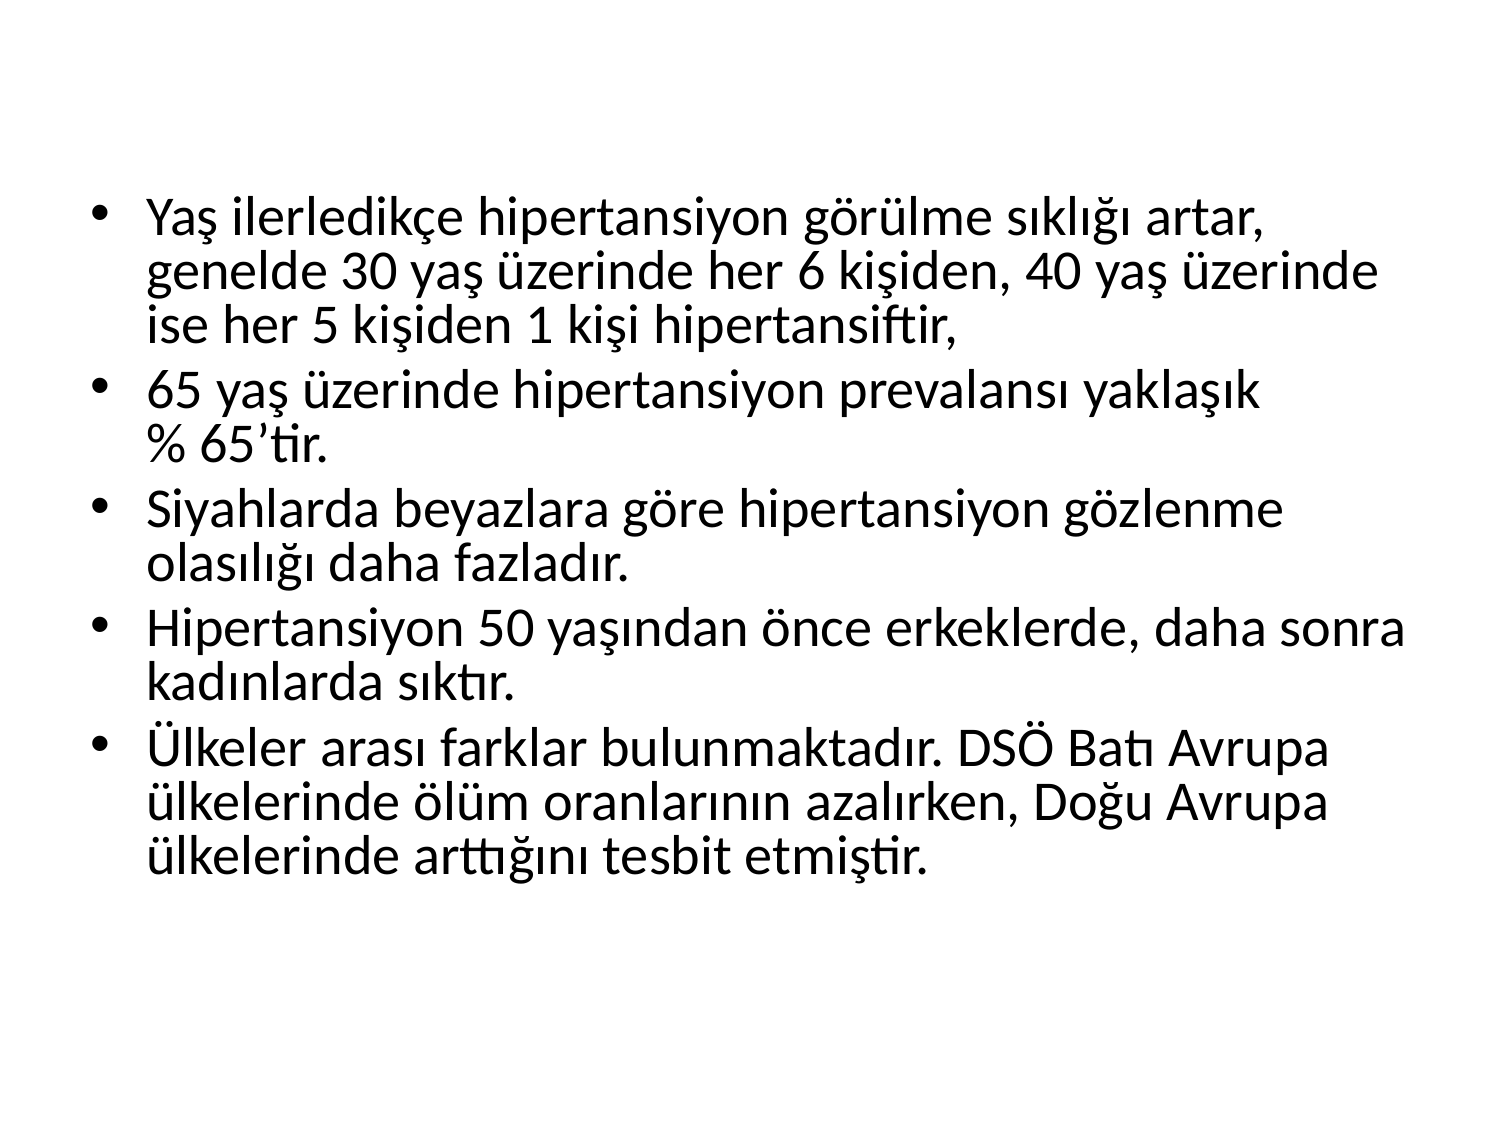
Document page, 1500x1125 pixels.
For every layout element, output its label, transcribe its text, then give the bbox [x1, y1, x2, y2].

list Yaş ilerledikçe hipertansiyon görülme sıklığı artar, genelde 30 yaş üzerinde her 6 kişiden, 40 yaş üzerinde ise her 5 kişiden 1 kişi hipertansiftir, 65 yaş üzerinde hipertansiyon prevalansı yaklaşık % 65’tir. Siyahlarda beyazlara göre hipertansiyon gözlenme olasılığı daha fazladır. Hipertansiyon 50 yaşından önce erkeklerde, daha sonra kadınlarda sıktır. Ülkeler arası farklar bulunmaktadır. DSÖ Batı Avrupa ülkelerinde ölüm oranlarının azalırken, Doğu Avrupa ülkelerinde arttığını tesbit etmiştir. [74, 184, 1426, 1048]
